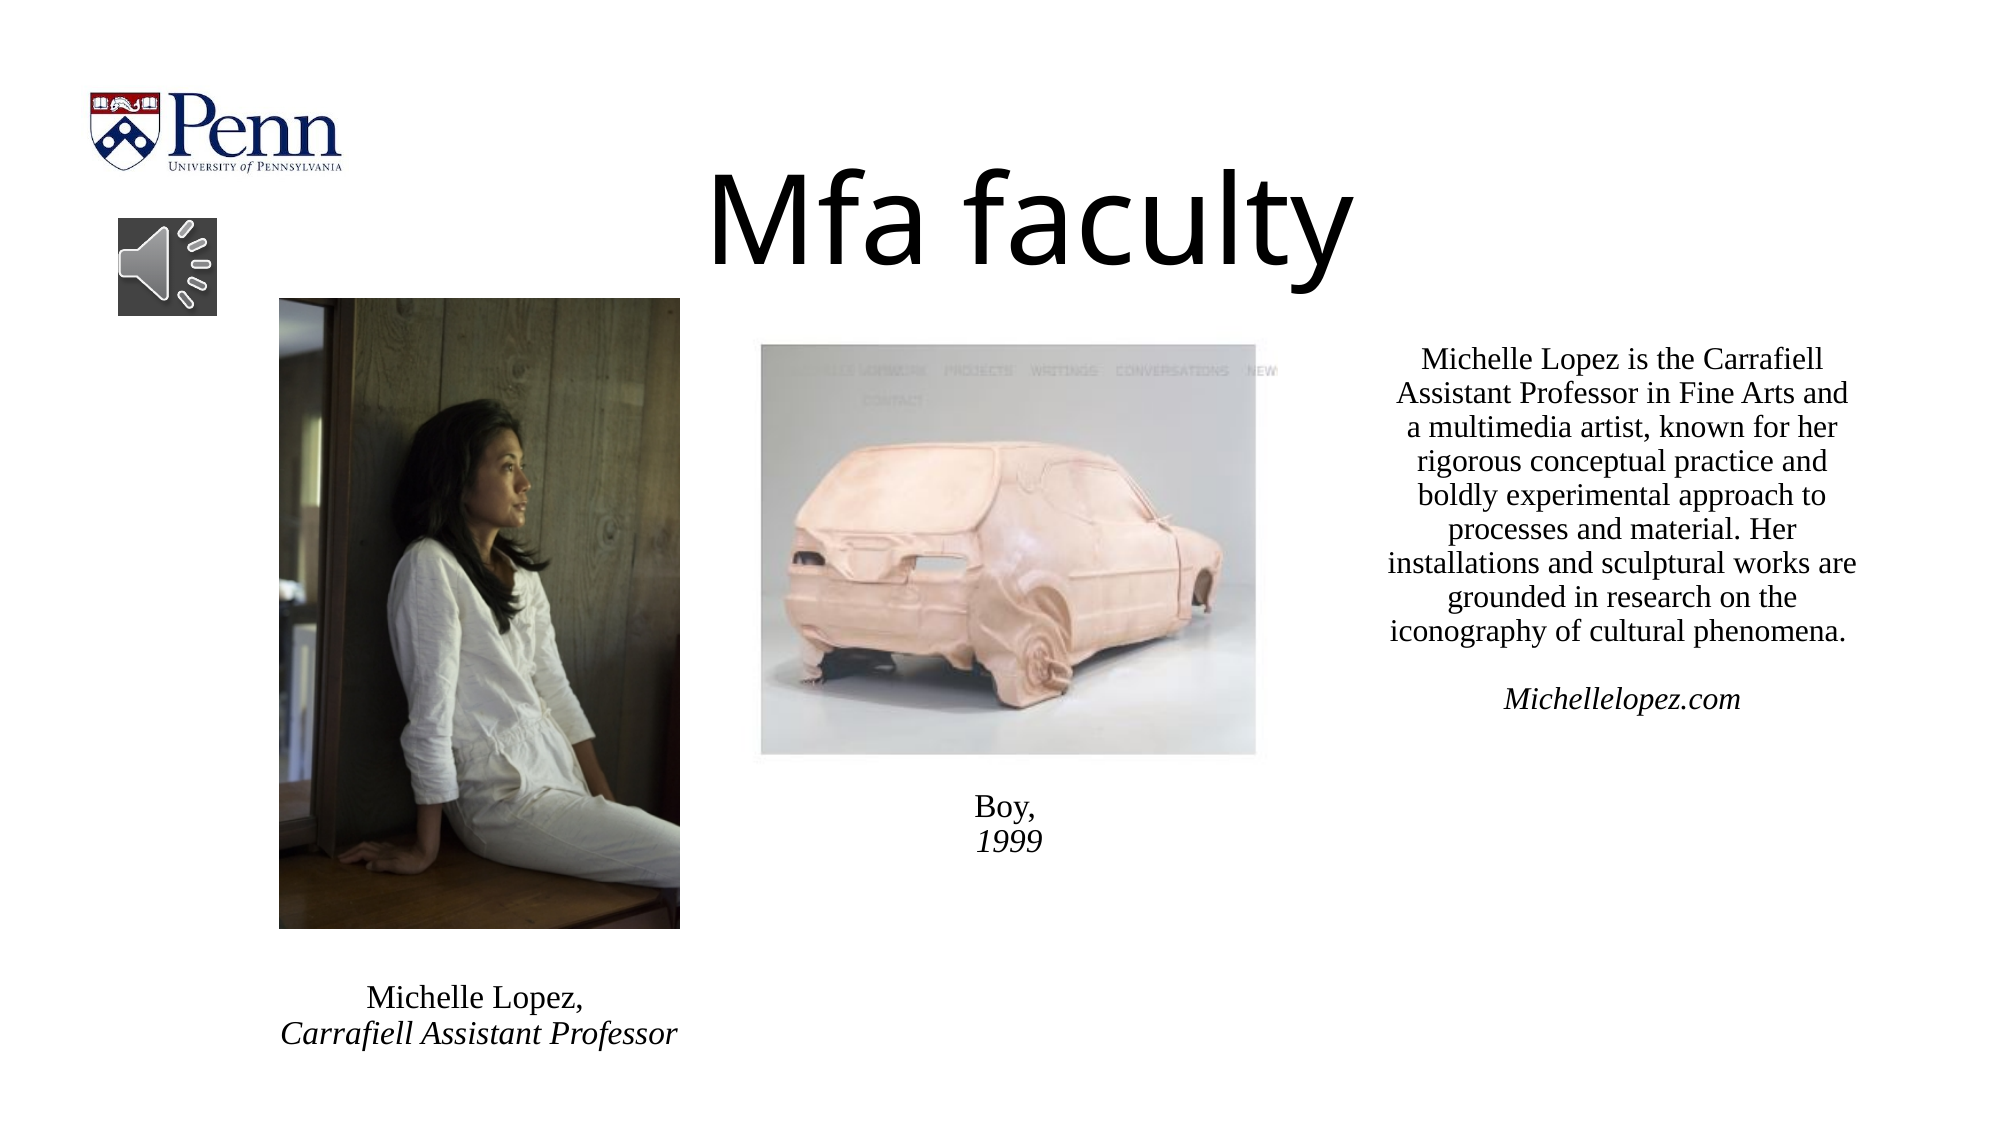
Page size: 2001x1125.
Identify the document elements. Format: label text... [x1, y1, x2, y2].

text_box Michelle Lopez is the Carrafiell Assistant Professor in Fine Arts and a multimedia artist, known for her rigorous conceptual practice and boldly experimental approach to processes and material. Her installations and sculptural works are grounded in research on the iconography of cultural phenomena. Michellelopez.com [1371, 326, 1874, 725]
picture [81, 0, 349, 318]
picture [741, 326, 1278, 780]
text_box Boy, 1999 [876, 780, 1142, 868]
picture [279, 298, 680, 929]
text_box Michelle Lopez, Carrafiell Assistant Professor [175, 956, 784, 1060]
title Mfa faculty [279, 0, 1780, 299]
